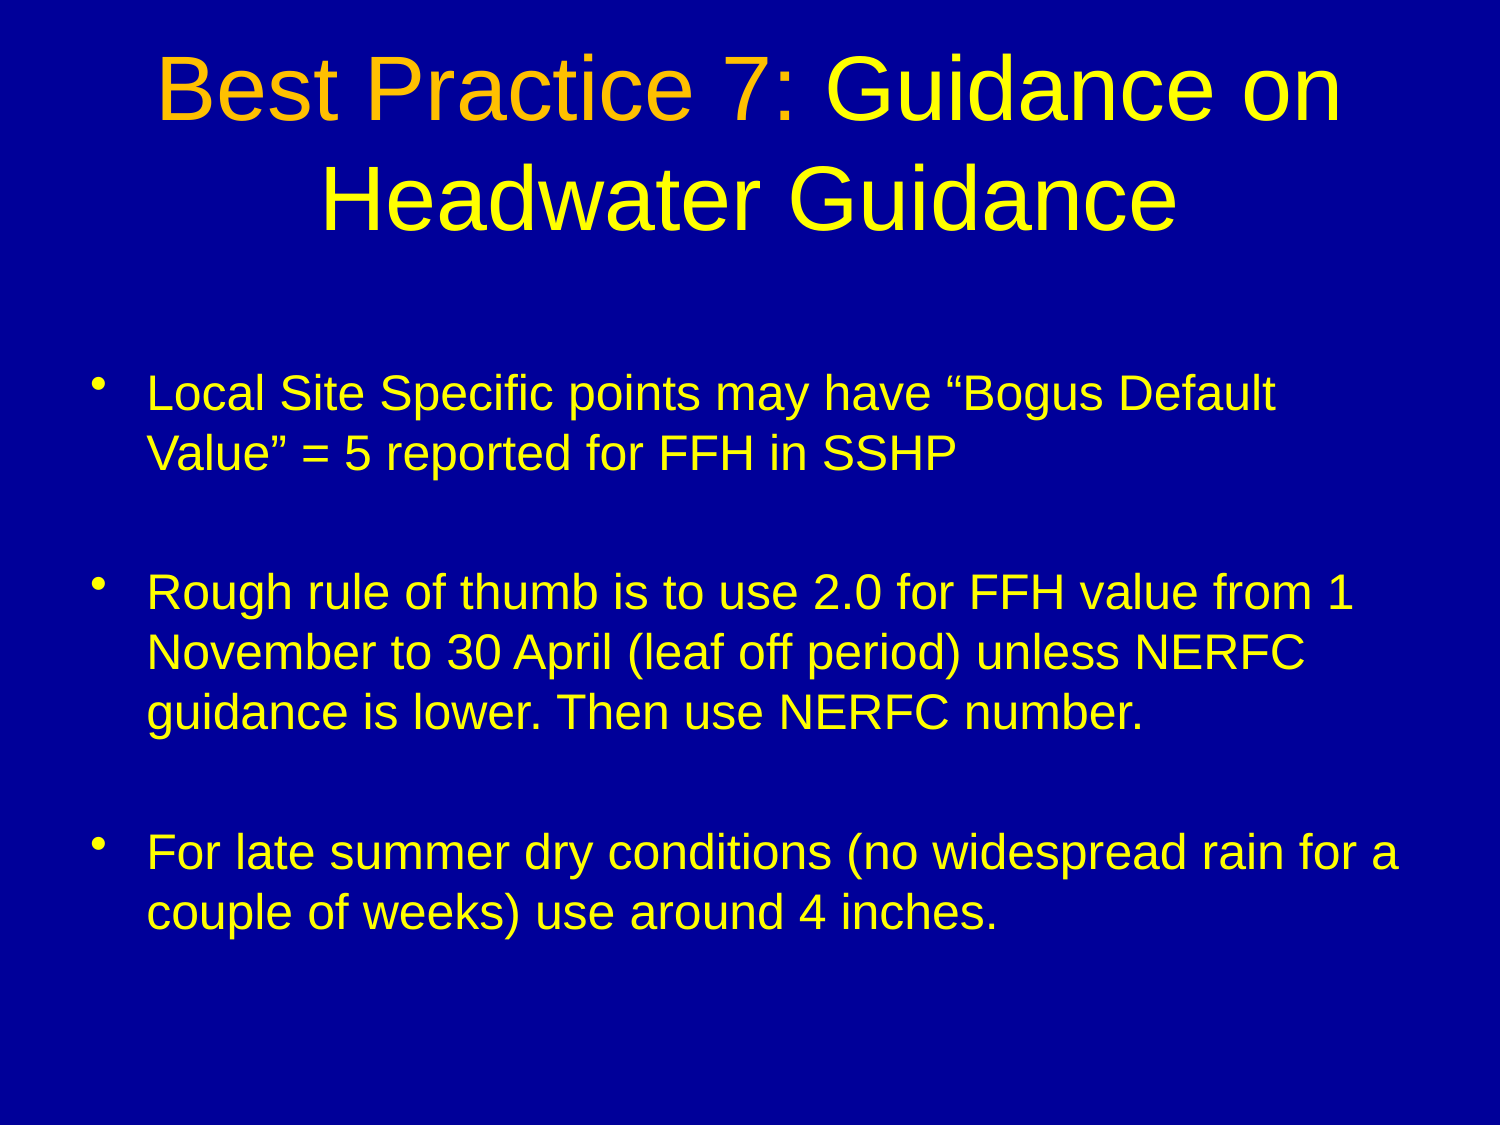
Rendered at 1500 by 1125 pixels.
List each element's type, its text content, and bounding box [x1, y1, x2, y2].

title Best Practice 7: Guidance on Headwater Guidance [74, 44, 1426, 233]
list Local Site Specific points may have “Bogus Default Value” = 5 reported for FFH in SSHP Rough rule of thumb is to use 2.0 for FFH value from 1 November to 30 April (leaf off period) unless NERFC guidance is lower. Then use NERFC number. For late summer dry conditions (no widespread rain for a couple of weeks) use around 4 inches. [74, 262, 1426, 1051]
